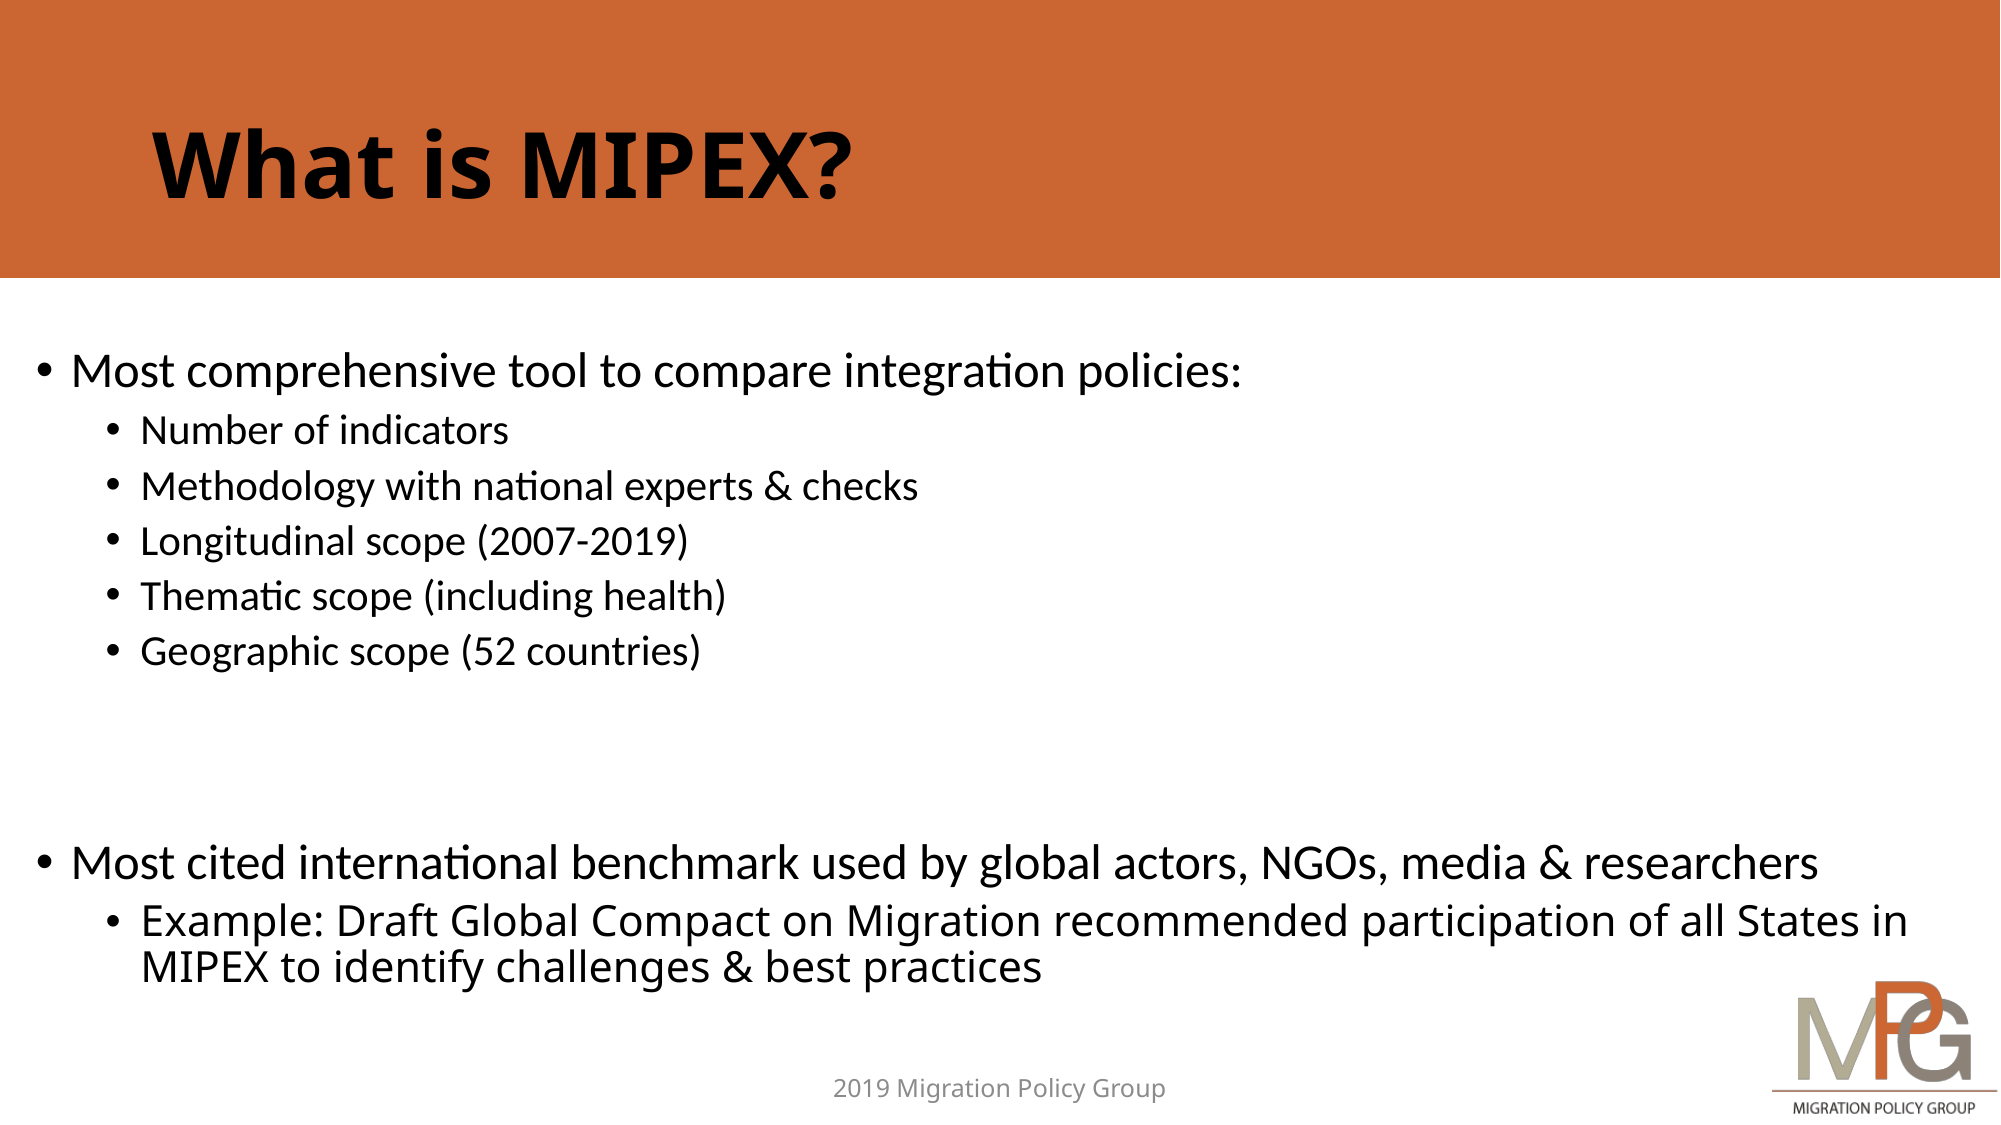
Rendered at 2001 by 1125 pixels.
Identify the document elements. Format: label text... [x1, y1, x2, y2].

picture [0, 0, 2000, 278]
list Most comprehensive tool to compare integration policies: Number of indicators Methodology with national experts & checks Longitudinal scope (2007-2019) Thematic scope (including health) Geographic scope (52 countries) Most cited international benchmark used by global actors, NGOs, media & researchers Example: Draft Global Compact on Migration recommended participation of all States in MIPEX to identify challenges & best practices Compact for Safe, Orderly and Regular Migration – Draft REV 1,« 26 March 2018, section 30(a), p. 18). [20, 337, 2000, 1052]
footer 2019 Migration Policy Group [662, 1058, 1338, 1118]
picture [1768, 970, 2000, 1125]
